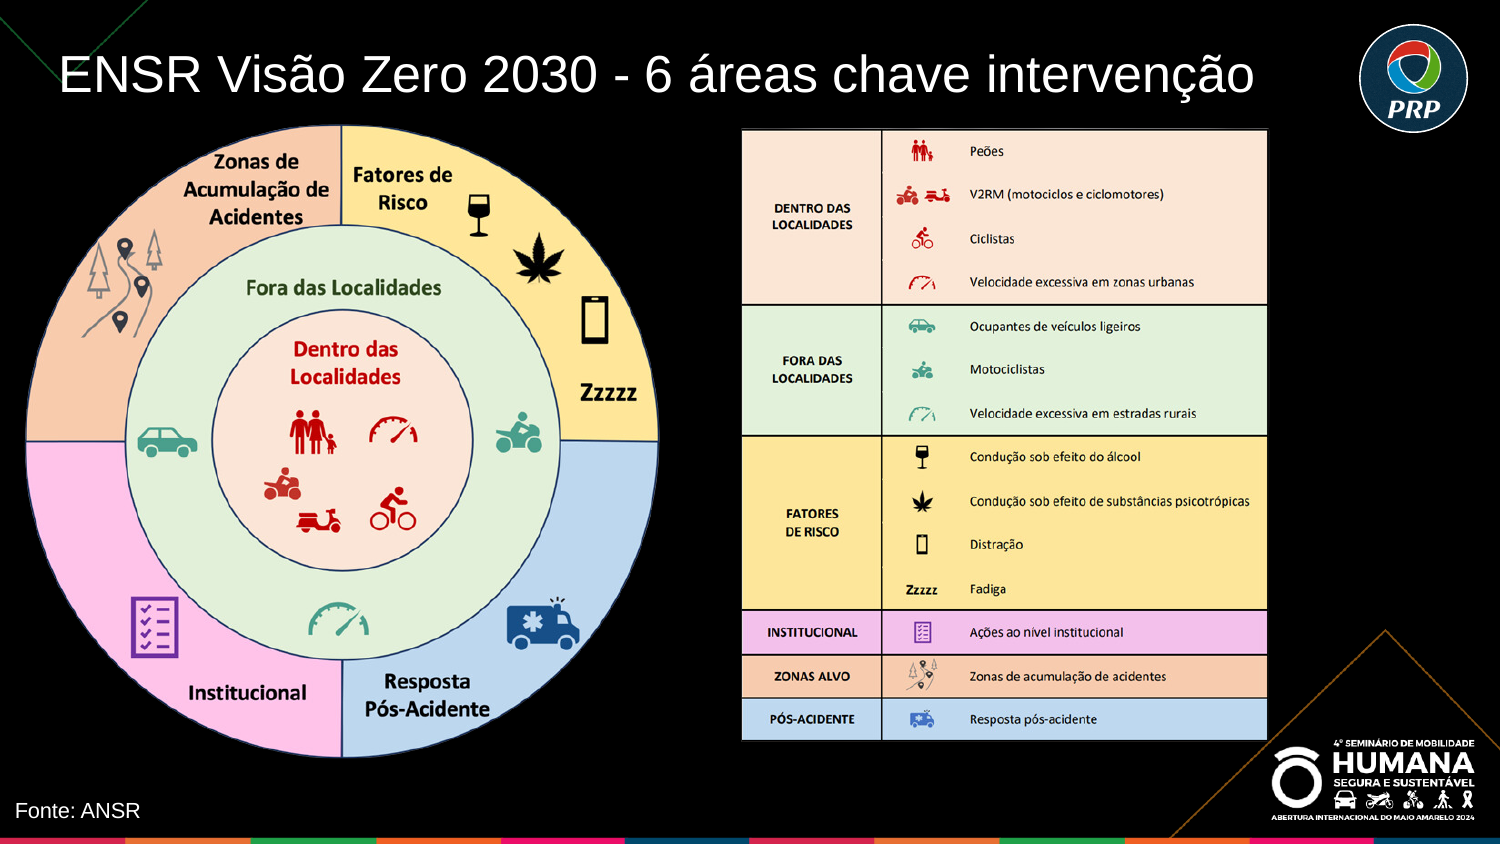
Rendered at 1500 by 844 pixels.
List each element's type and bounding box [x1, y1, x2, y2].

text_box [1358, 23, 1469, 134]
picture [0, 0, 1500, 844]
